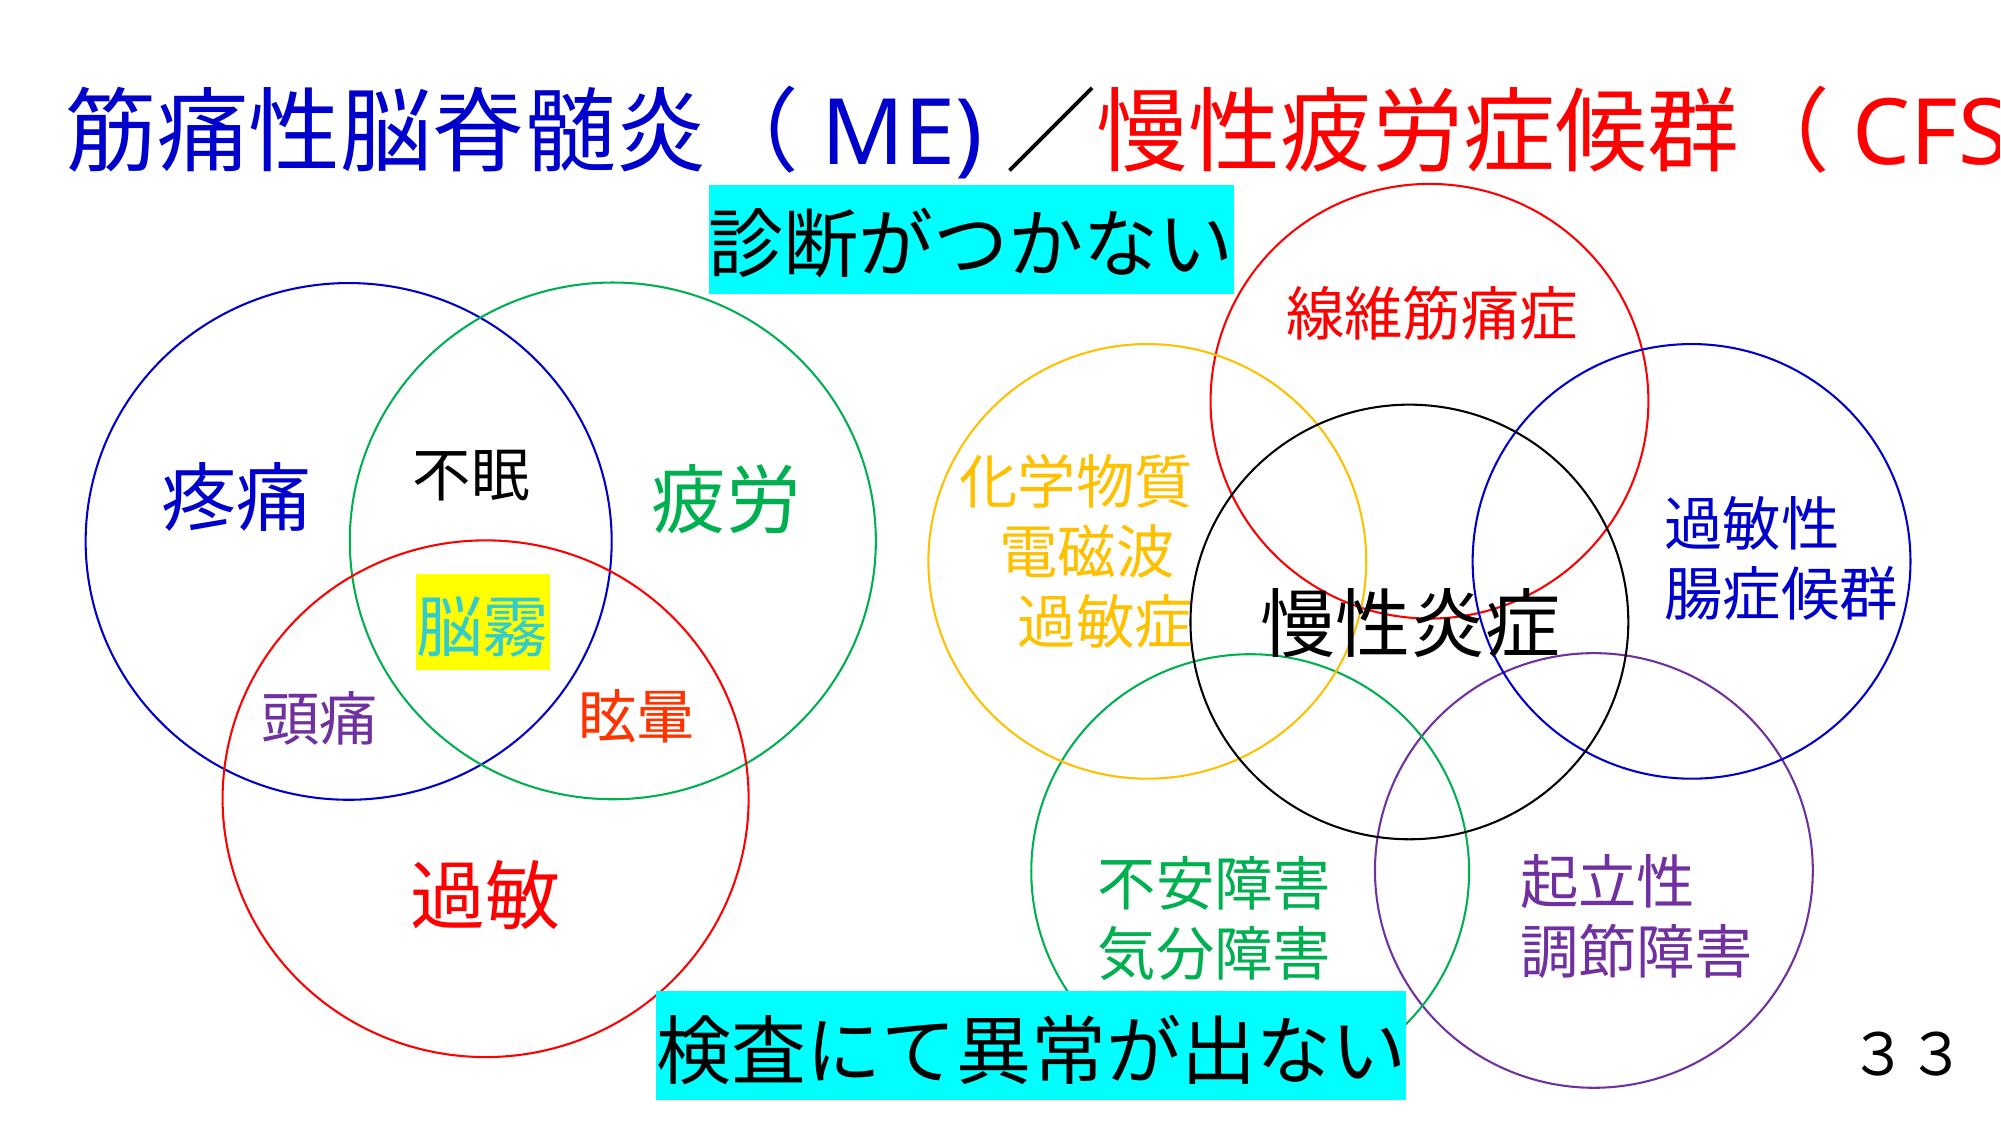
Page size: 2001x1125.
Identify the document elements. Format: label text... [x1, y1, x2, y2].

text_box ３３ [1834, 1009, 1981, 1095]
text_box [928, 183, 1915, 1089]
text_box 筋痛性脳脊髄炎（ME)／慢性疲労症候群（CFS) [50, 65, 2000, 191]
text_box 検査にて異常が出ない [641, 995, 1422, 1101]
text_box 診断がつかない [693, 189, 928, 295]
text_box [85, 282, 876, 1058]
